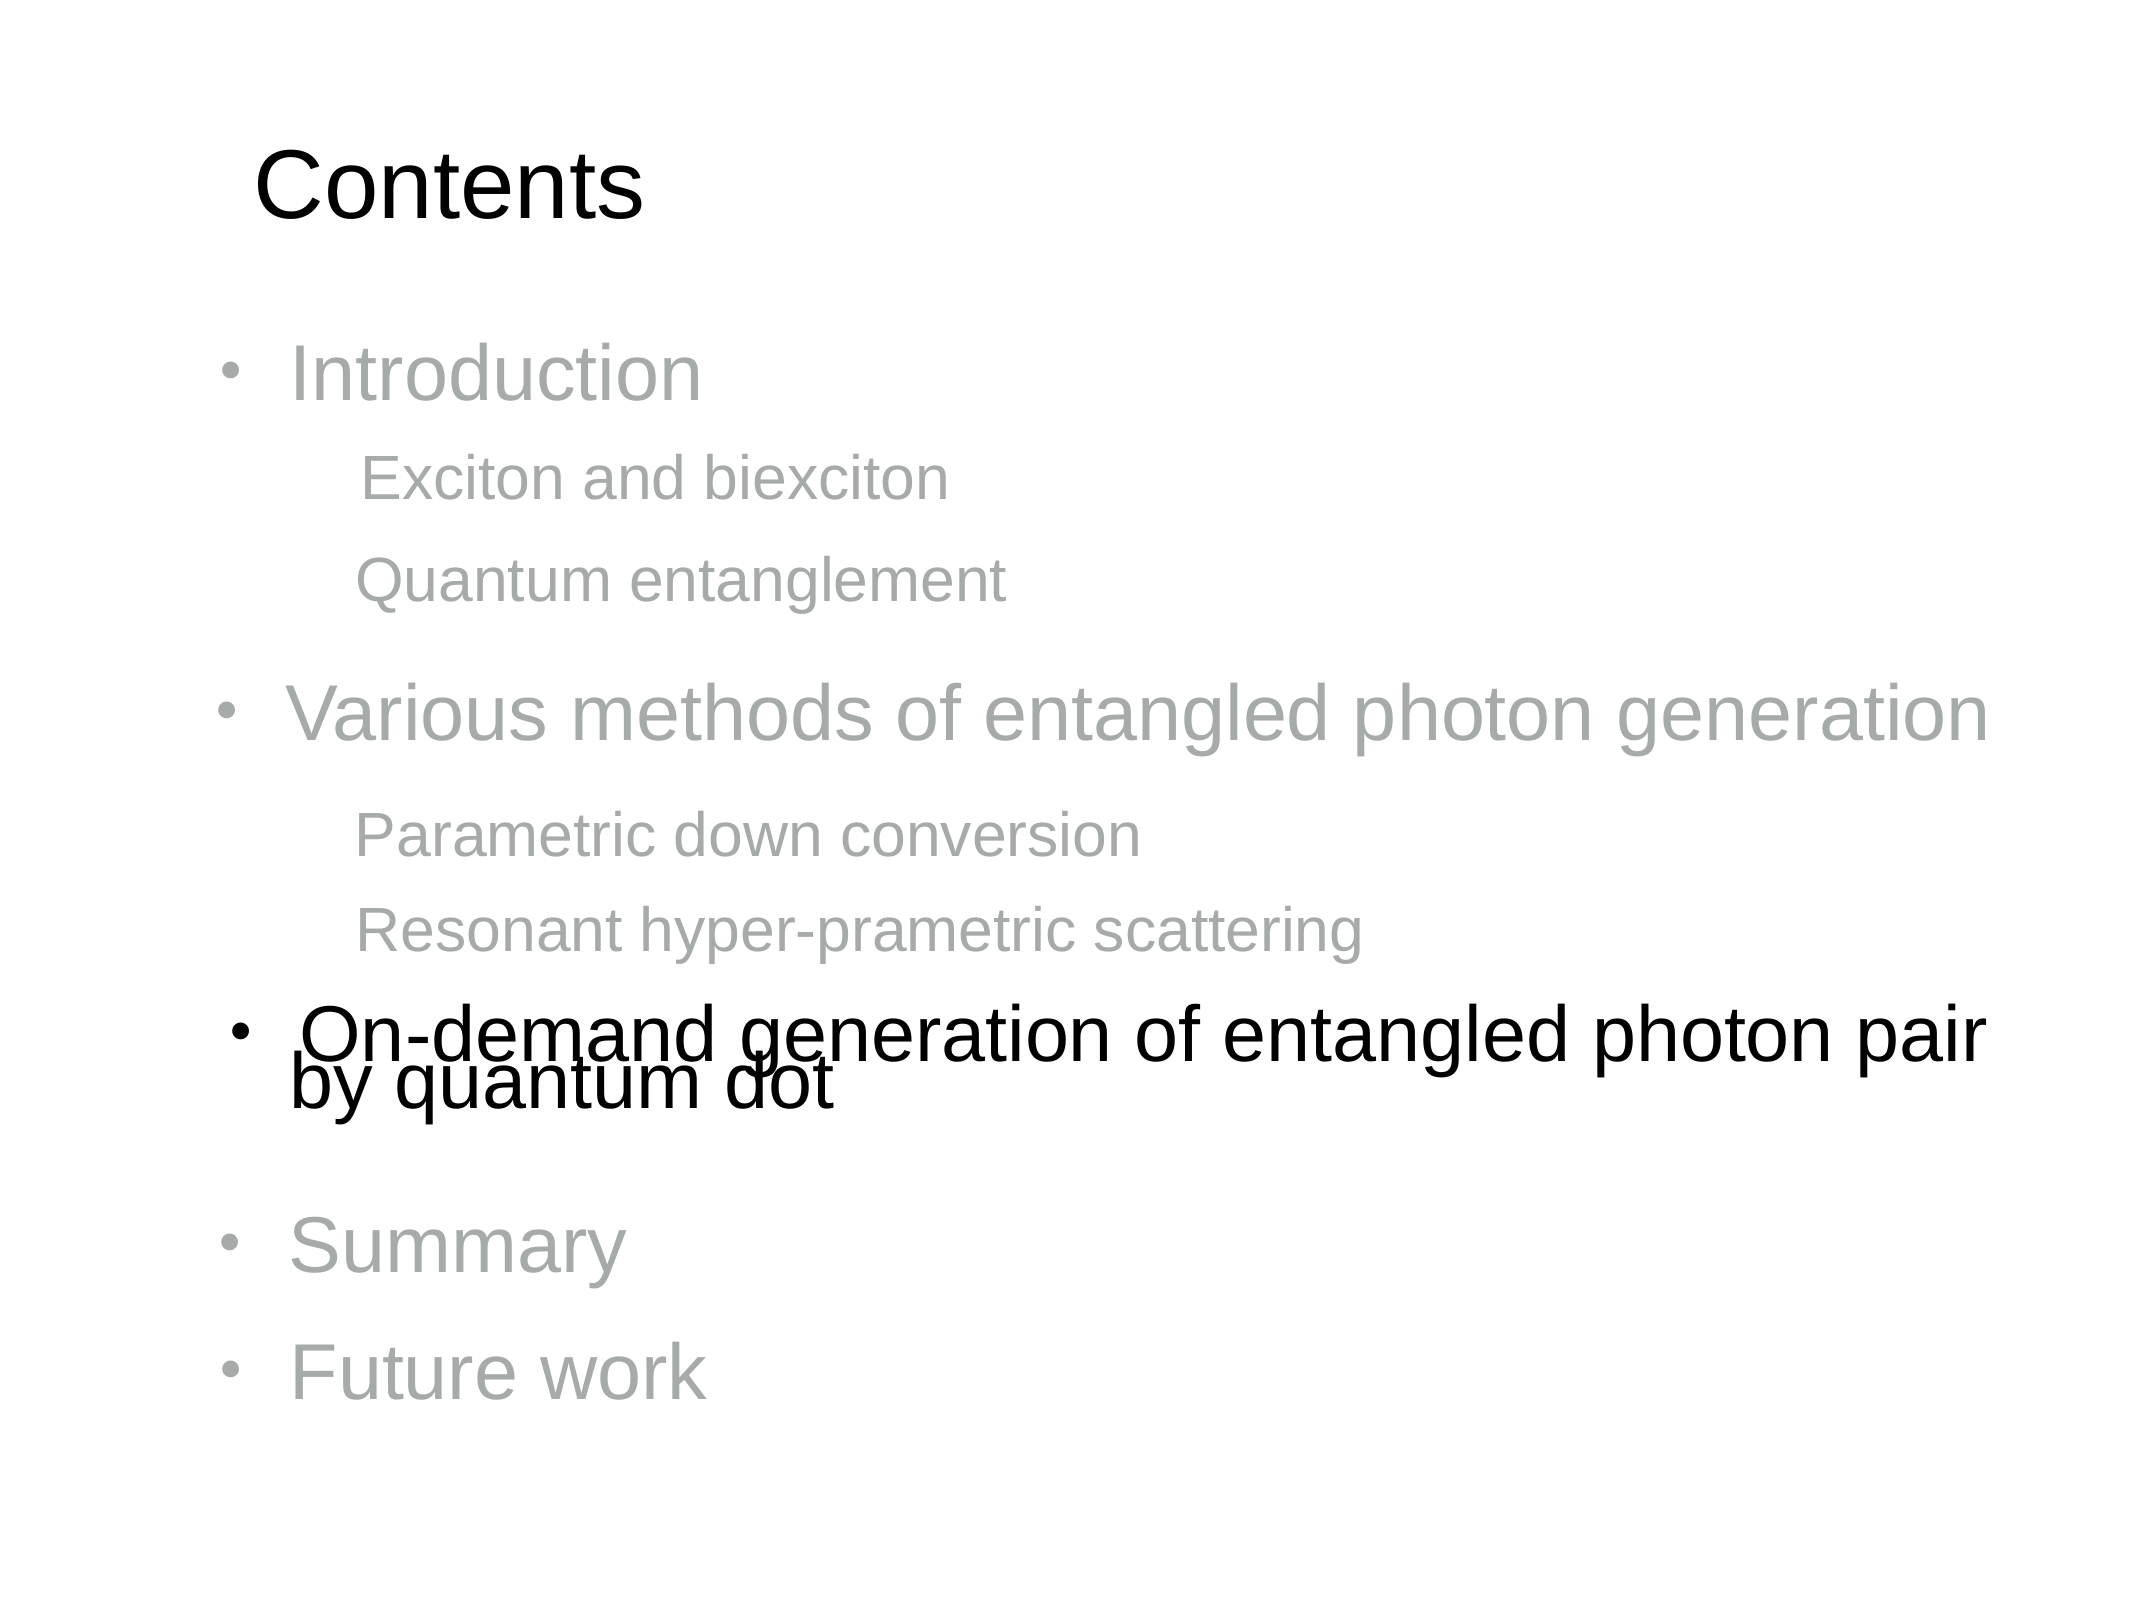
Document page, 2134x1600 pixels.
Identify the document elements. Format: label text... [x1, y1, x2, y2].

text_box ・Summary [182, 1185, 637, 1297]
text_box Parametric down conversion [346, 785, 1152, 878]
text_box Contents [245, 112, 655, 247]
text_box ・Introduction [183, 312, 712, 425]
text_box Quantum entanglement [346, 530, 1017, 623]
text_box Resonant hyper-prametric scattering [347, 880, 1375, 972]
text_box ・Future work [182, 1311, 717, 1424]
text_box ・Various methods of entangled photon generation [179, 653, 2000, 765]
text_box Exciton and biexciton [352, 428, 960, 521]
text_box ・On-demand generation of entangled photon pair by quantum dot [192, 1014, 2020, 1127]
